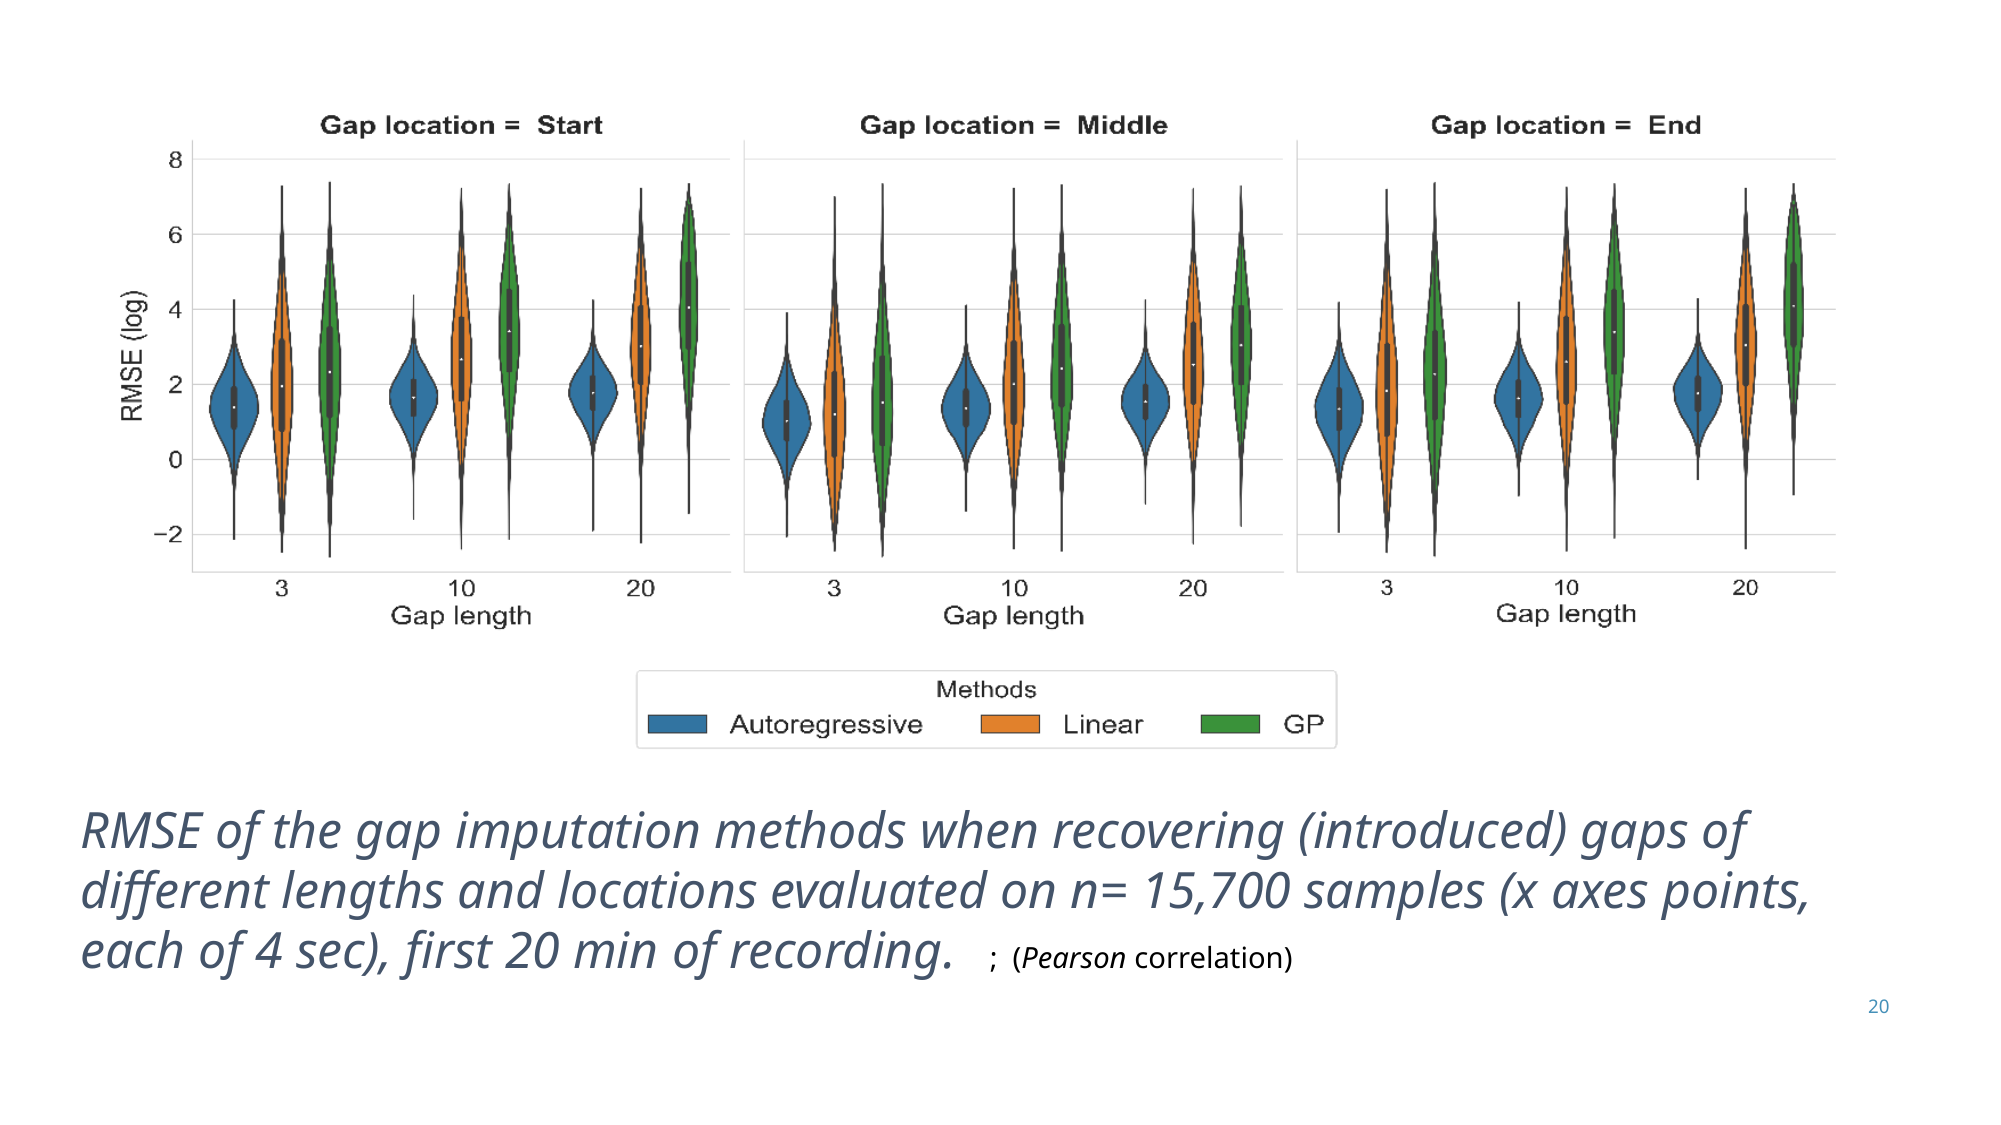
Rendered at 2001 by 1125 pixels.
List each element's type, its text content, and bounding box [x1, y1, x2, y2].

slide_number 20 [1732, 977, 1905, 1037]
picture [110, 106, 1847, 757]
